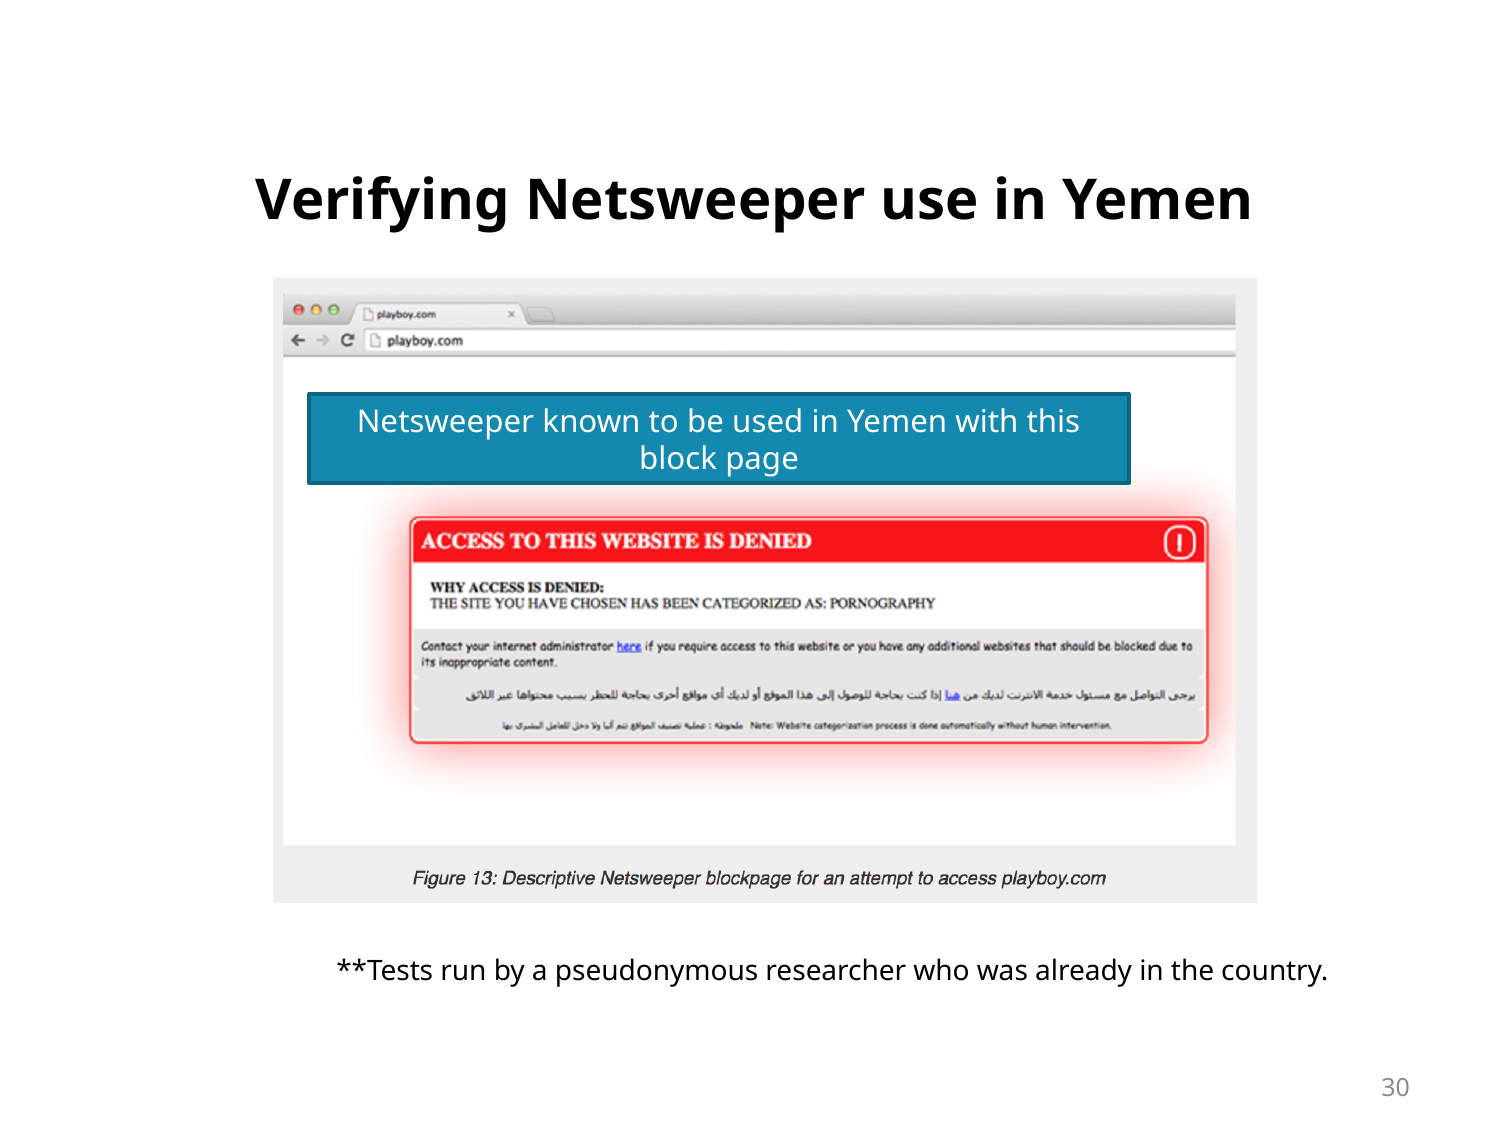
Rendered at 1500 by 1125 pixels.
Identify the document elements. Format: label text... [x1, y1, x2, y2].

title Verifying Netsweeper use in Yemen [168, 159, 1341, 235]
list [273, 278, 1257, 903]
text_box **Tests run by a pseudonymous researcher who was already in the country. [321, 944, 1352, 994]
slide_number 30 [1074, 1074, 1425, 1103]
